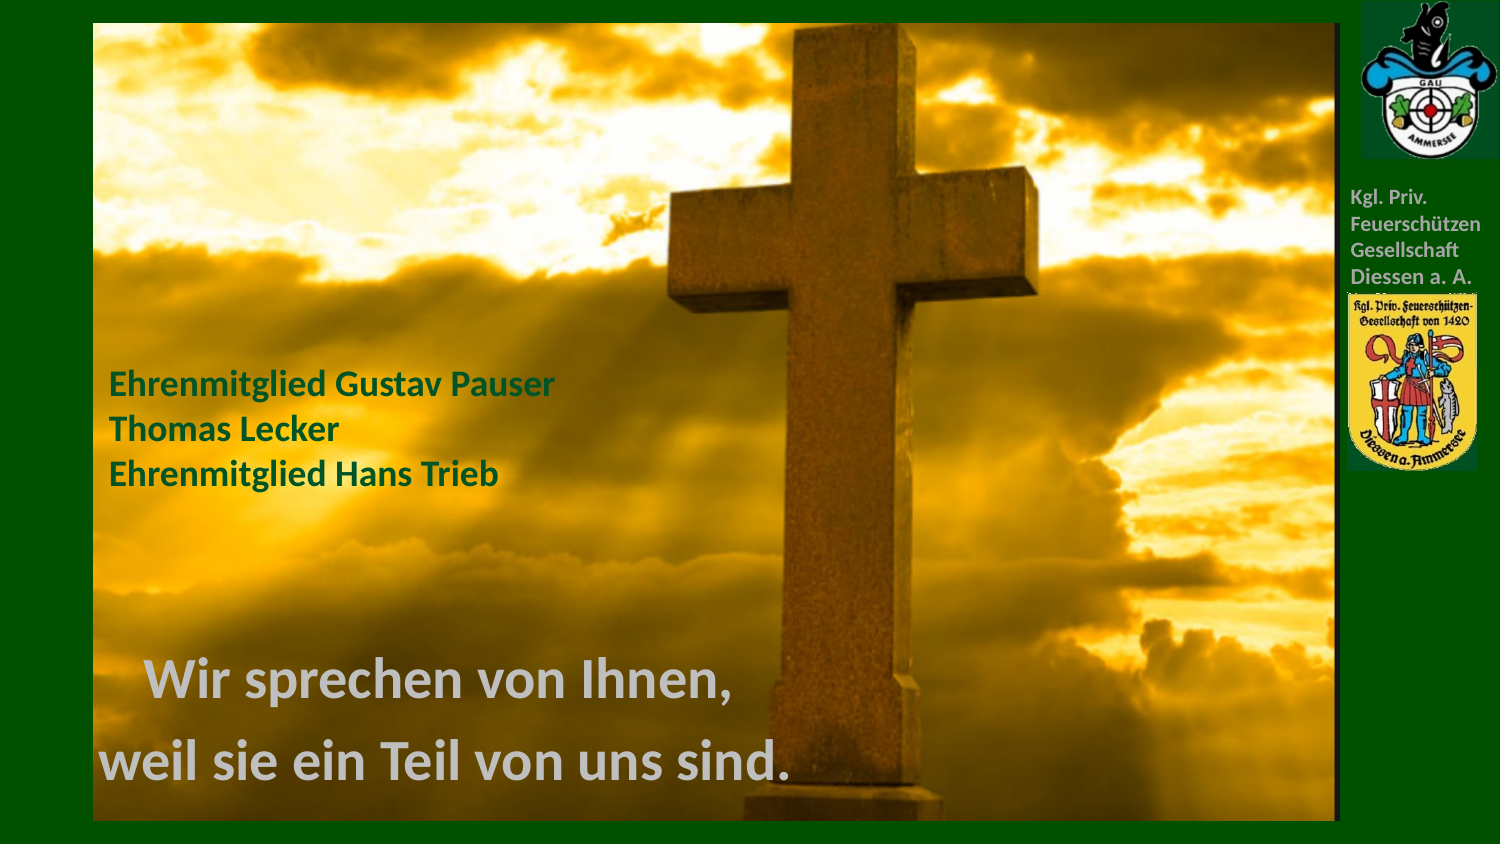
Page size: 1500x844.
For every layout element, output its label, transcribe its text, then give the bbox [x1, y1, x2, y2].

picture [93, 23, 1340, 821]
picture [1347, 292, 1477, 471]
text_box Kgl. Priv. Feuerschützen Gesellschaft Diessen a. A. [1343, 175, 1500, 297]
picture [1359, 0, 1500, 161]
text_box Wir sprechen von Ihnen, weil sie ein Teil von uns sind. [46, 632, 844, 844]
